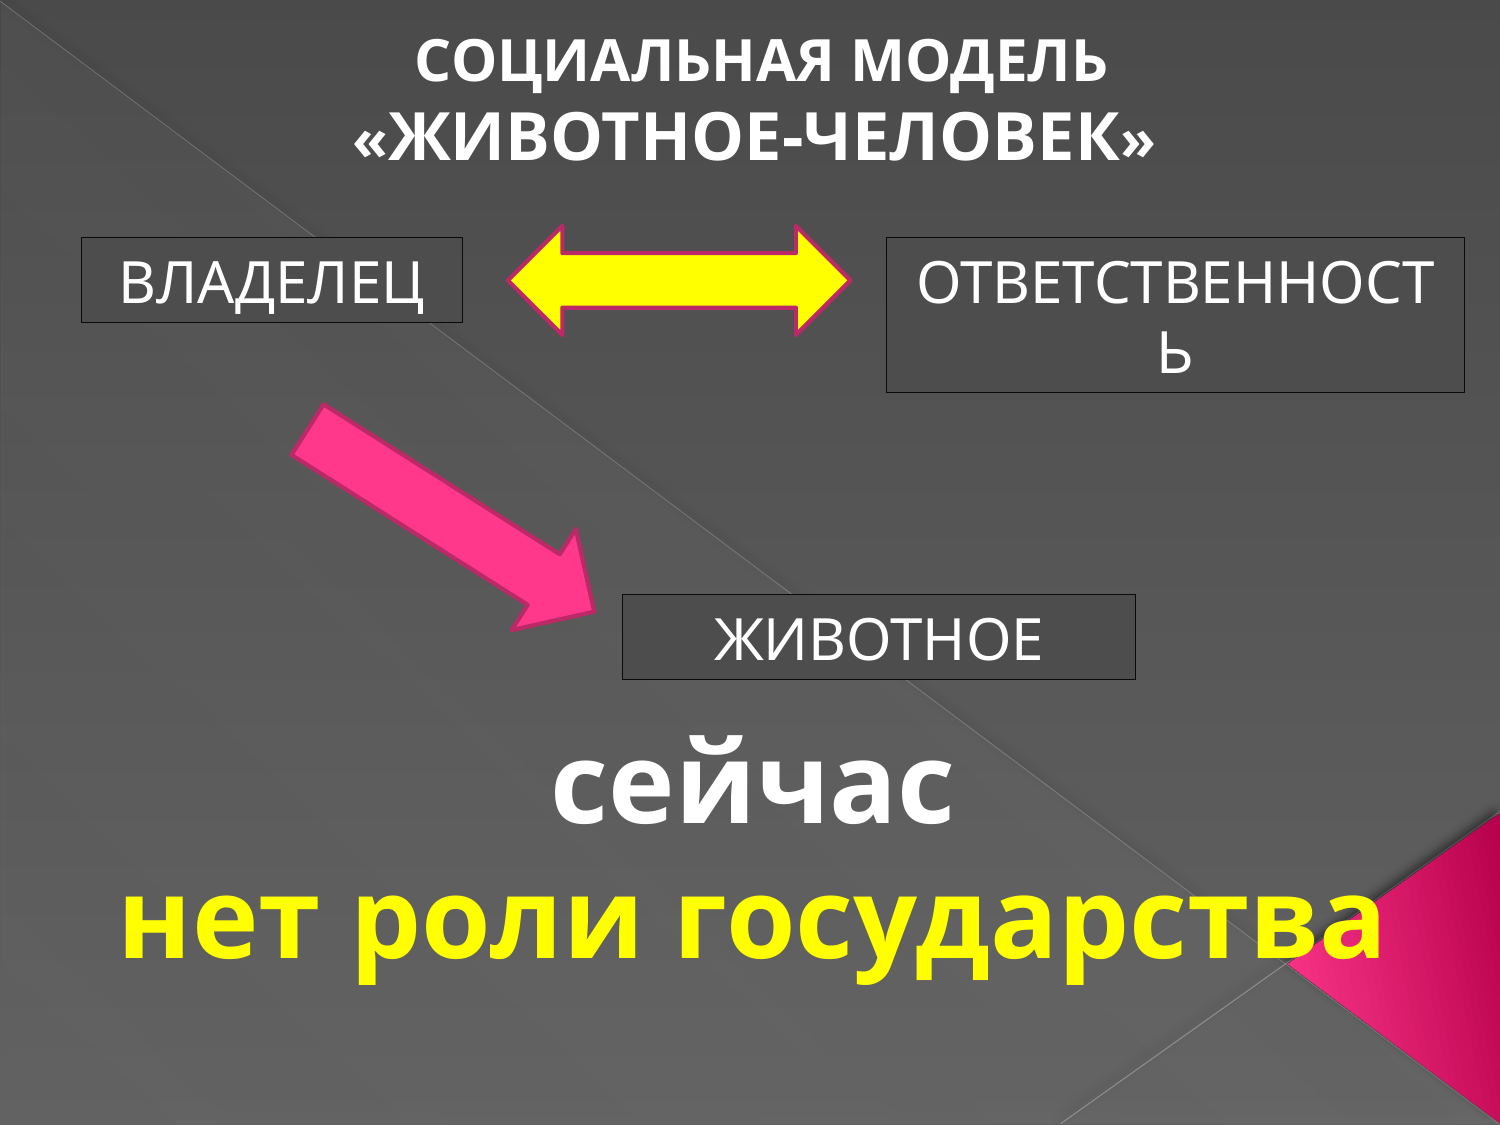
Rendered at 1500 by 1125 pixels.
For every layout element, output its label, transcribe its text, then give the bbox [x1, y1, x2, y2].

text_box ОТВЕТСТВЕННОСТЬ [886, 237, 1465, 393]
text_box ВЛАДЕЛЕЦ [81, 237, 463, 323]
text_box [289, 402, 597, 633]
text_box сейчас нет роли государства [41, 704, 1465, 989]
text_box [505, 223, 853, 337]
text_box СОЦИАЛЬНАЯ МОДЕЛЬ «ЖИВОТНОЕ-ЧЕЛОВЕК» [337, 16, 1202, 181]
text_box ЖИВОТНОЕ [622, 594, 1136, 680]
